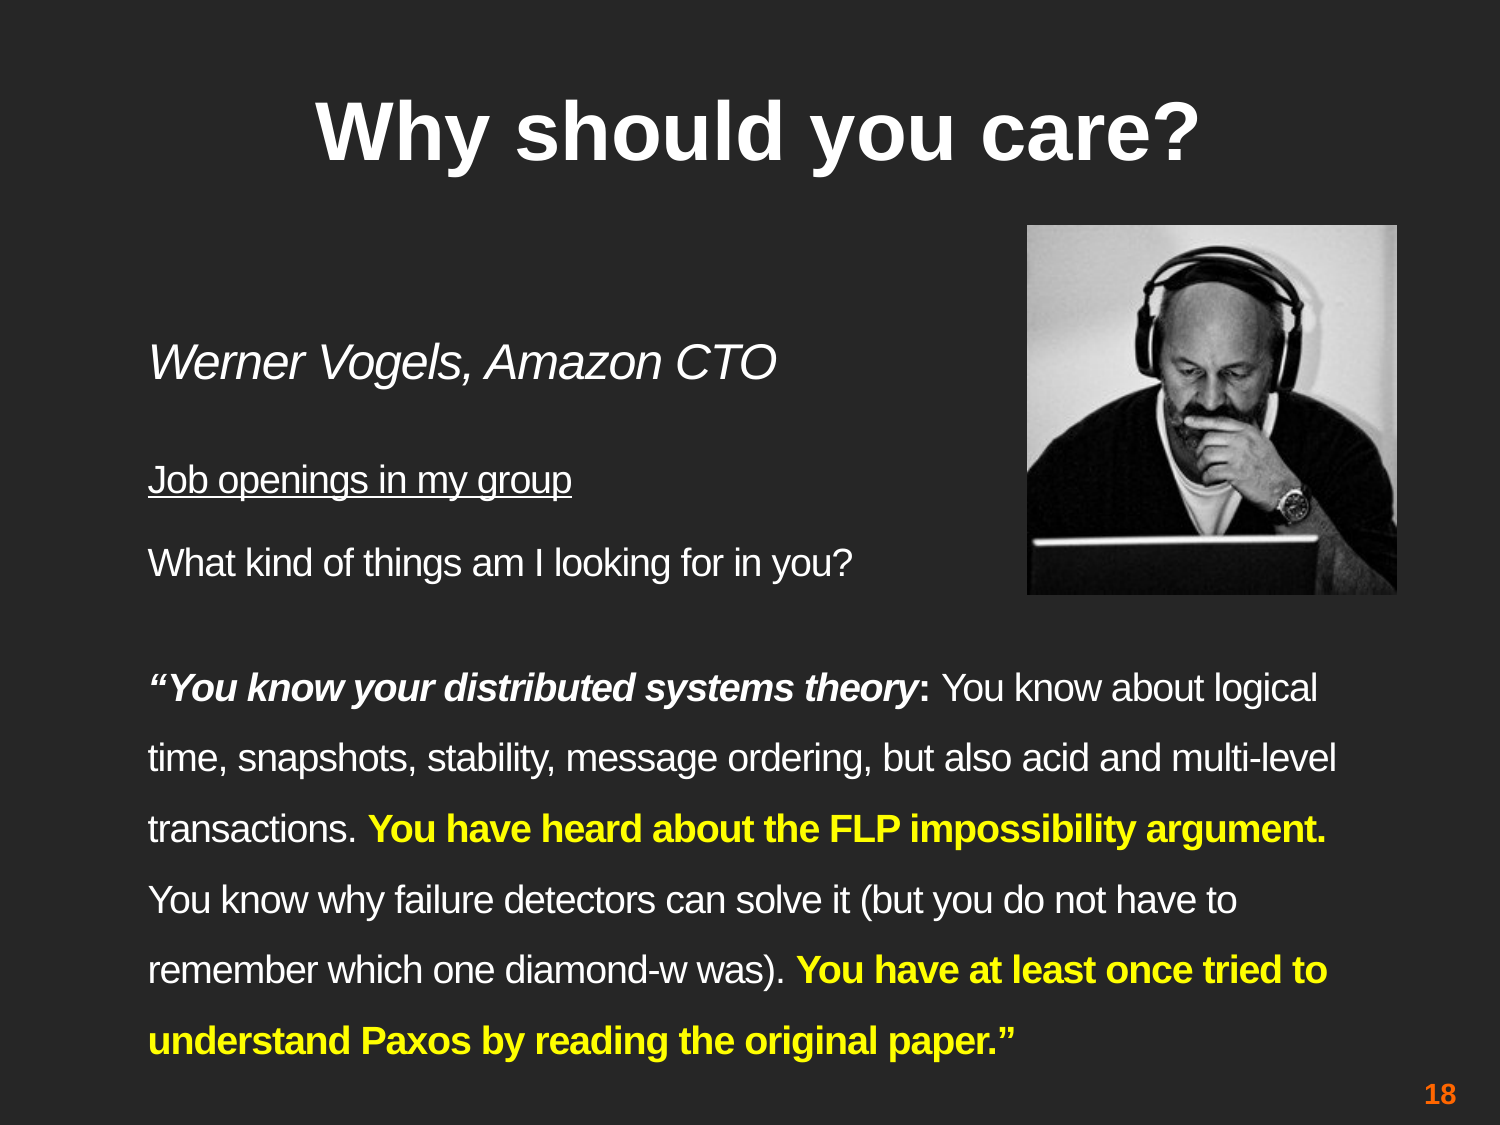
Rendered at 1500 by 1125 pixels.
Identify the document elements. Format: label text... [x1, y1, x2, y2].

picture [1027, 225, 1398, 596]
slide_number 18 [1112, 1074, 1463, 1110]
title Why should you care? [121, 31, 1397, 224]
text_box Werner Vogels, Amazon CTO Job openings in my group What kind of things am I looking for in you? “You know your distributed systems theory: You know about logical time, snapshots, stability, message ordering, but also acid and multi-level transactions. You have heard about the FLP impossibility argument. You know why failure detectors can solve it (but you do not have to remember which one diamond-w was). You have at least once tried to understand Paxos by reading the original paper.” [65, 287, 1365, 1084]
